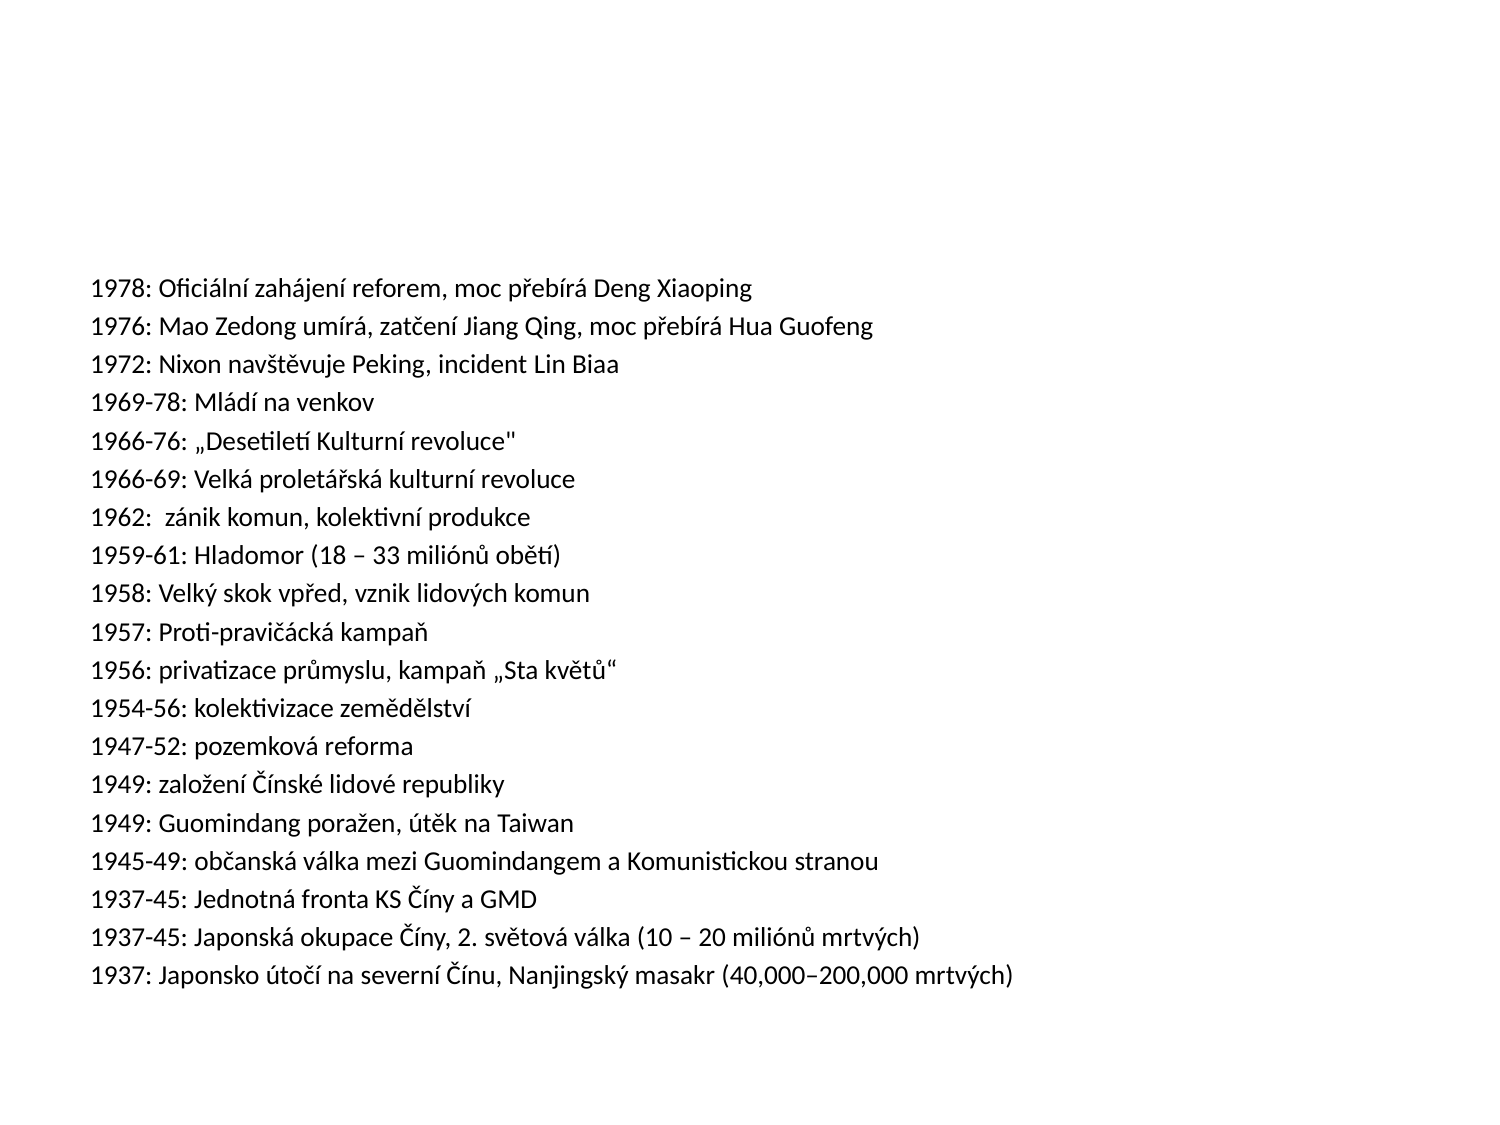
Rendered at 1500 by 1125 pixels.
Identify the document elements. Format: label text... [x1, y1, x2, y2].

list 1978: Oficiální zahájení reforem, moc přebírá Deng Xiaoping 1976: Mao Zedong umírá, zatčení Jiang Qing, moc přebírá Hua Guofeng 1972: Nixon navštěvuje Peking, incident Lin Biaa 1969-78: Mládí na venkov 1966-76: „Desetiletí Kulturní revoluce" 1966-69: Velká proletářská kulturní revoluce 1962: zánik komun, kolektivní produkce 1959-61: Hladomor (18 – 33 miliónů obětí) 1958: Velký skok vpřed, vznik lidových komun 1957: Proti-pravičácká kampaň 1956: privatizace průmyslu, kampaň „Sta květů“ 1954-56: kolektivizace zemědělství 1947-52: pozemková reforma 1949: založení Čínské lidové republiky 1949: Guomindang poražen, útěk na Taiwan 1945-49: občanská válka mezi Guomindangem a Komunistickou stranou 1937-45: Jednotná fronta KS Číny a GMD 1937-45: Japonská okupace Číny, 2. světová válka (10 – 20 miliónů mrtvých) 1937: Japonsko útočí na severní Čínu, Nanjingský masakr (40,000–200,000 mrtvých) [75, 262, 1425, 1005]
